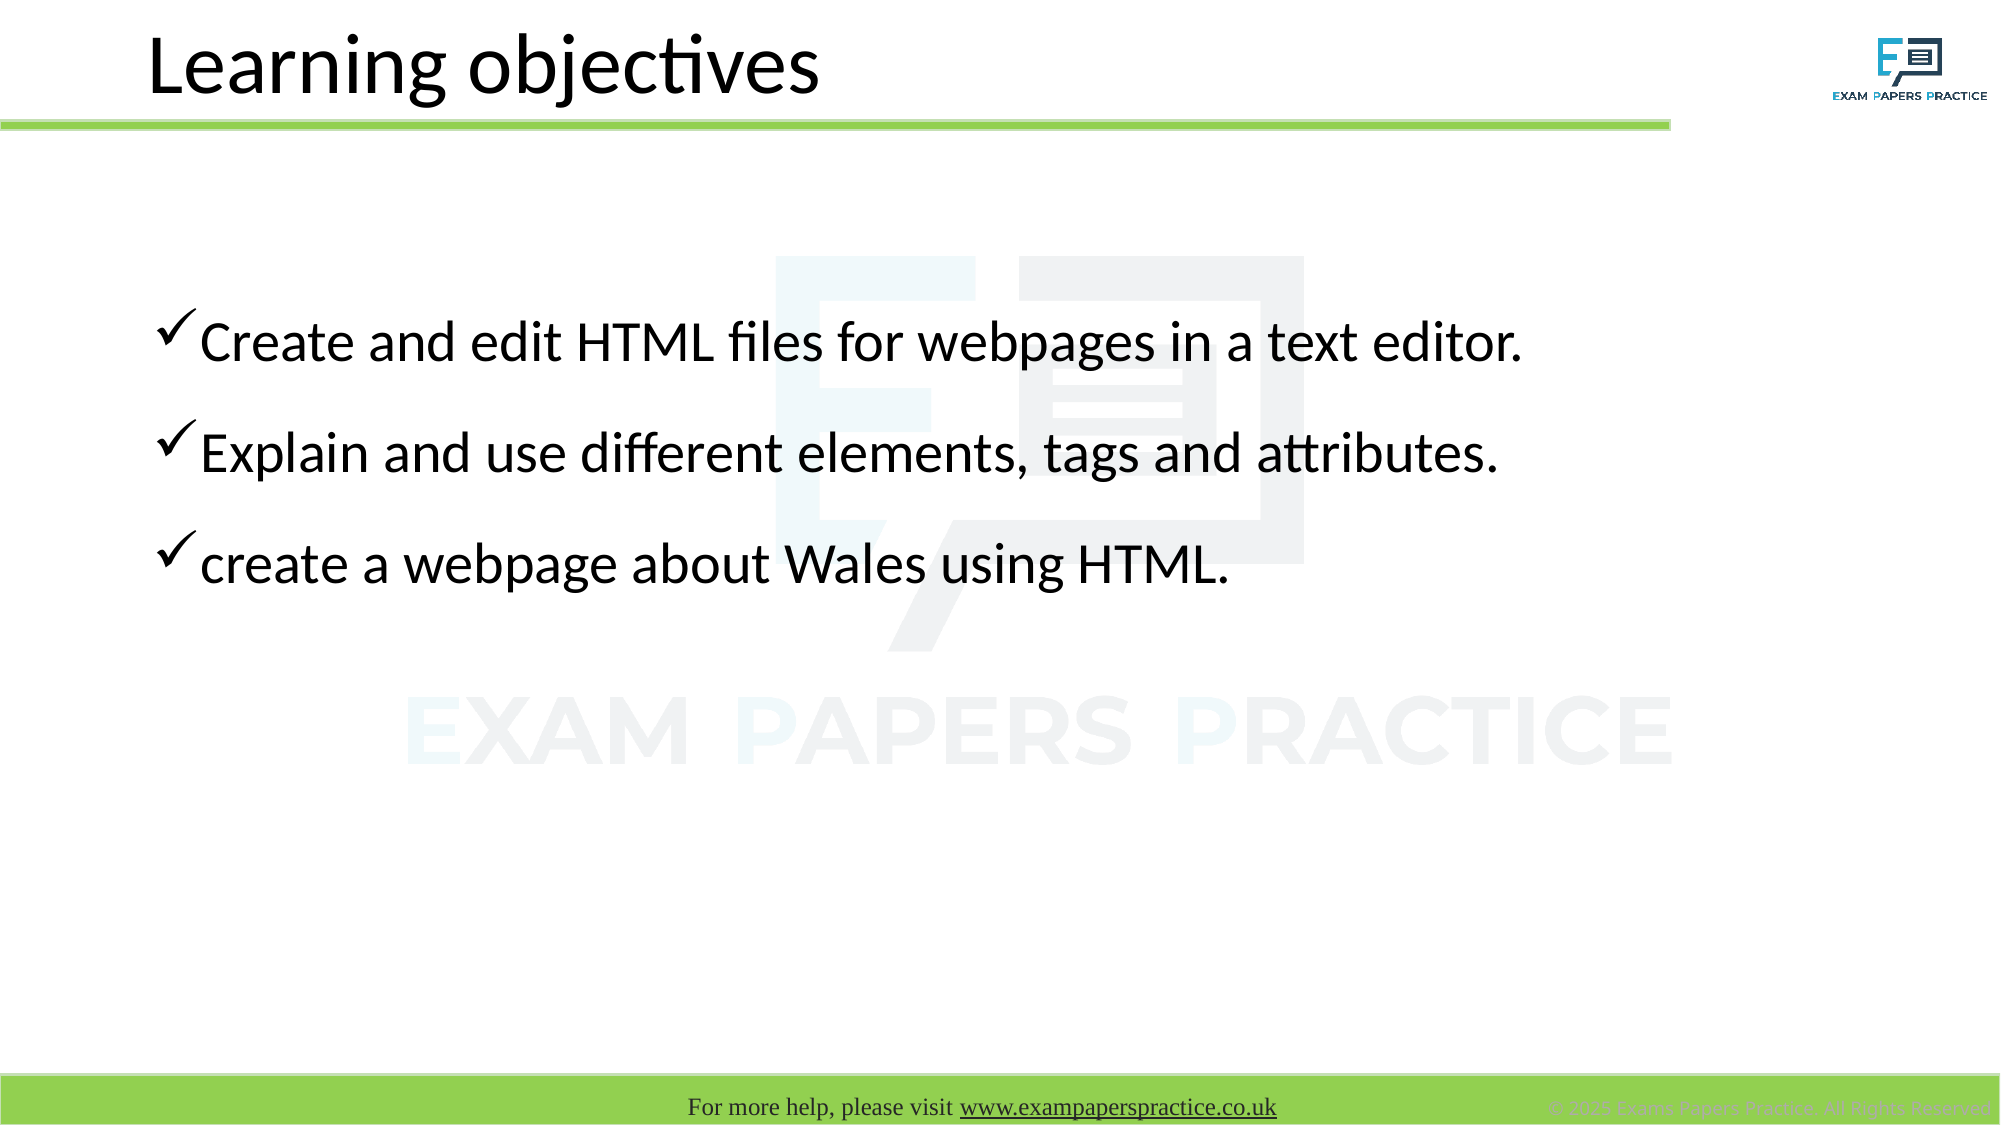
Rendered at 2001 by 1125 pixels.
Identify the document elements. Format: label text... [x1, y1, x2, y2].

title Learning objectives [132, 11, 1858, 121]
list Create and edit HTML files for webpages in a text editor. Explain and use different elements, tags and attributes. create a webpage about Wales using HTML. [137, 304, 1863, 1018]
